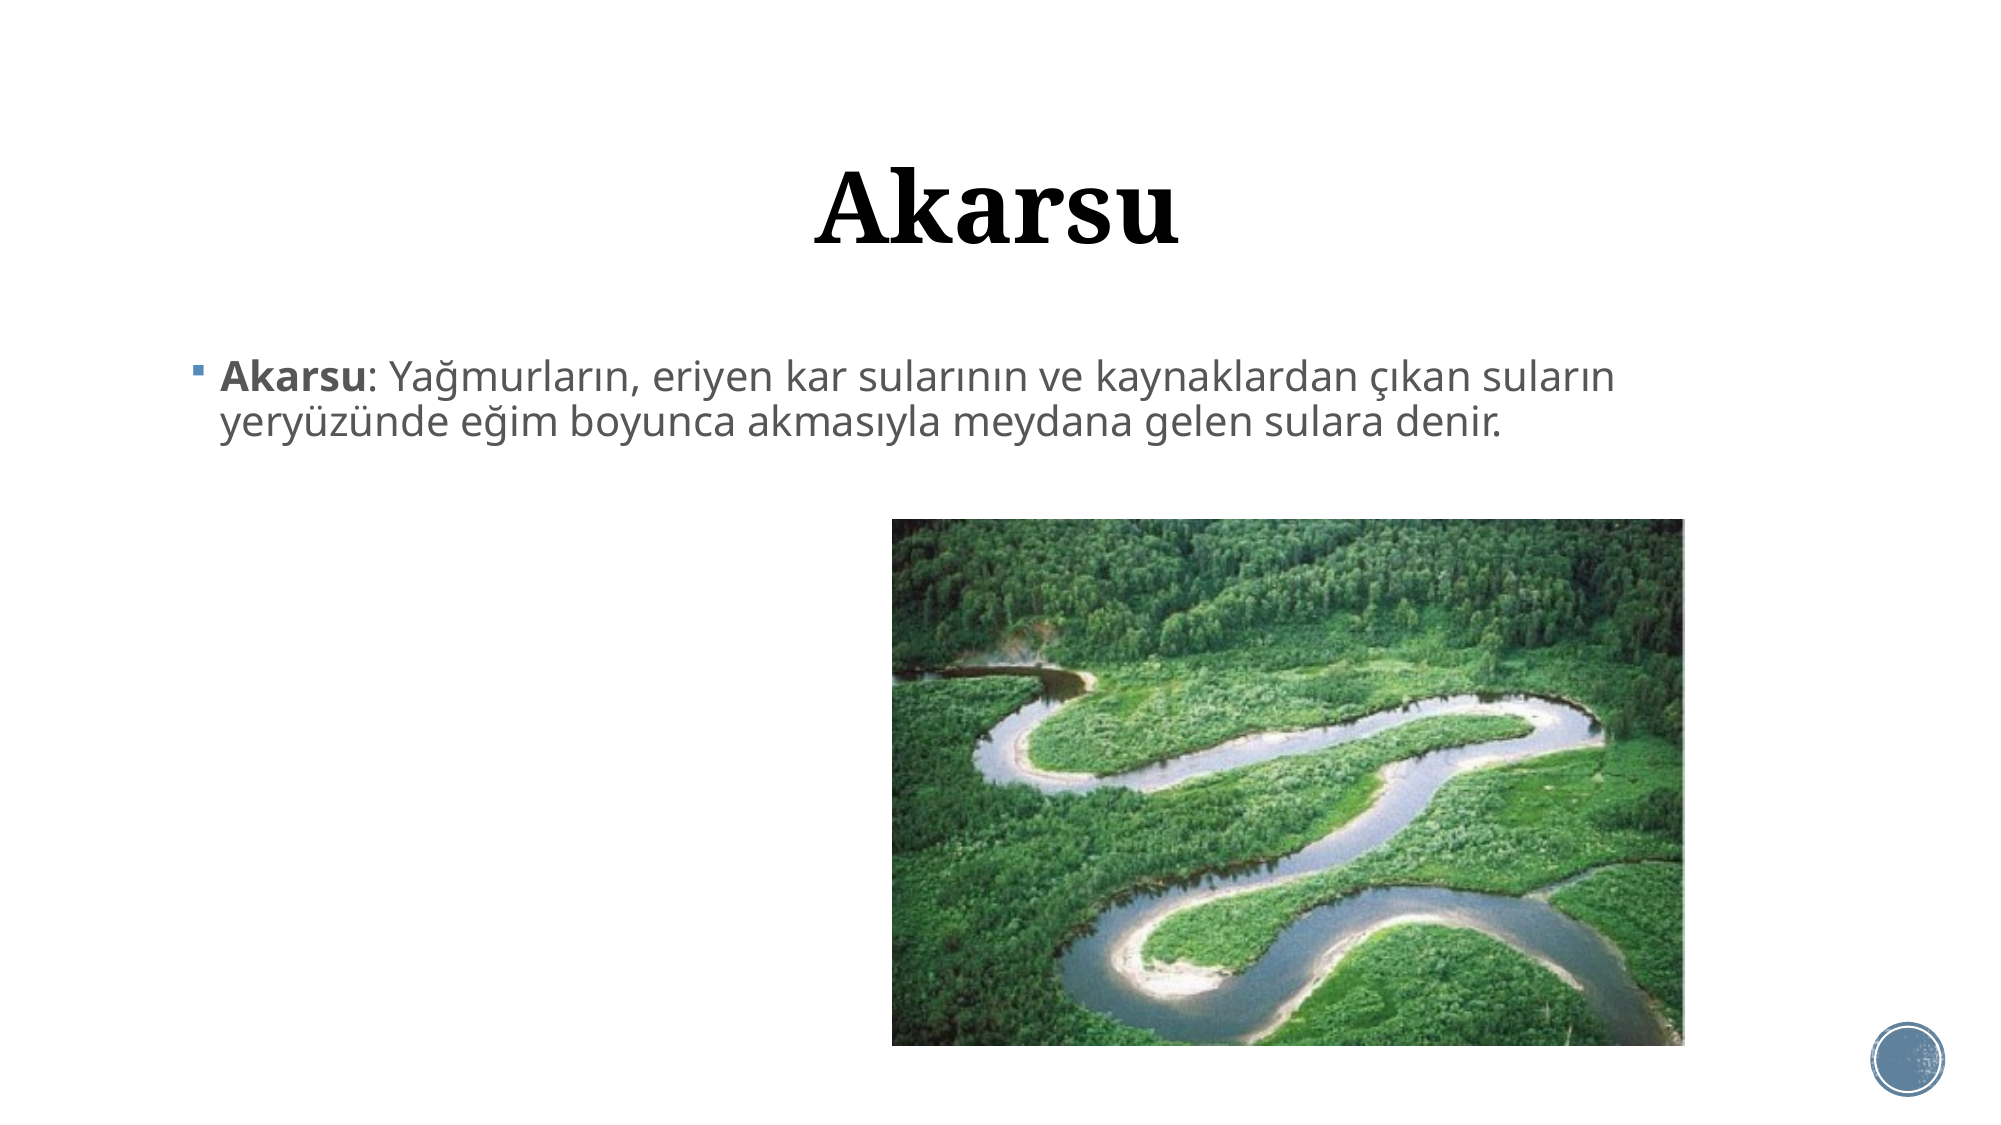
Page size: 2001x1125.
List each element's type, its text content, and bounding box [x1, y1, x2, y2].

picture [892, 519, 1685, 1046]
title Akarsu [175, 79, 1826, 344]
list Akarsu: Yağmurların, eriyen kar sularının ve kaynaklardan çıkan suların yeryüzünde eğim boyunca akmasıyla meydana gelen sulara denir. [175, 348, 1826, 1013]
